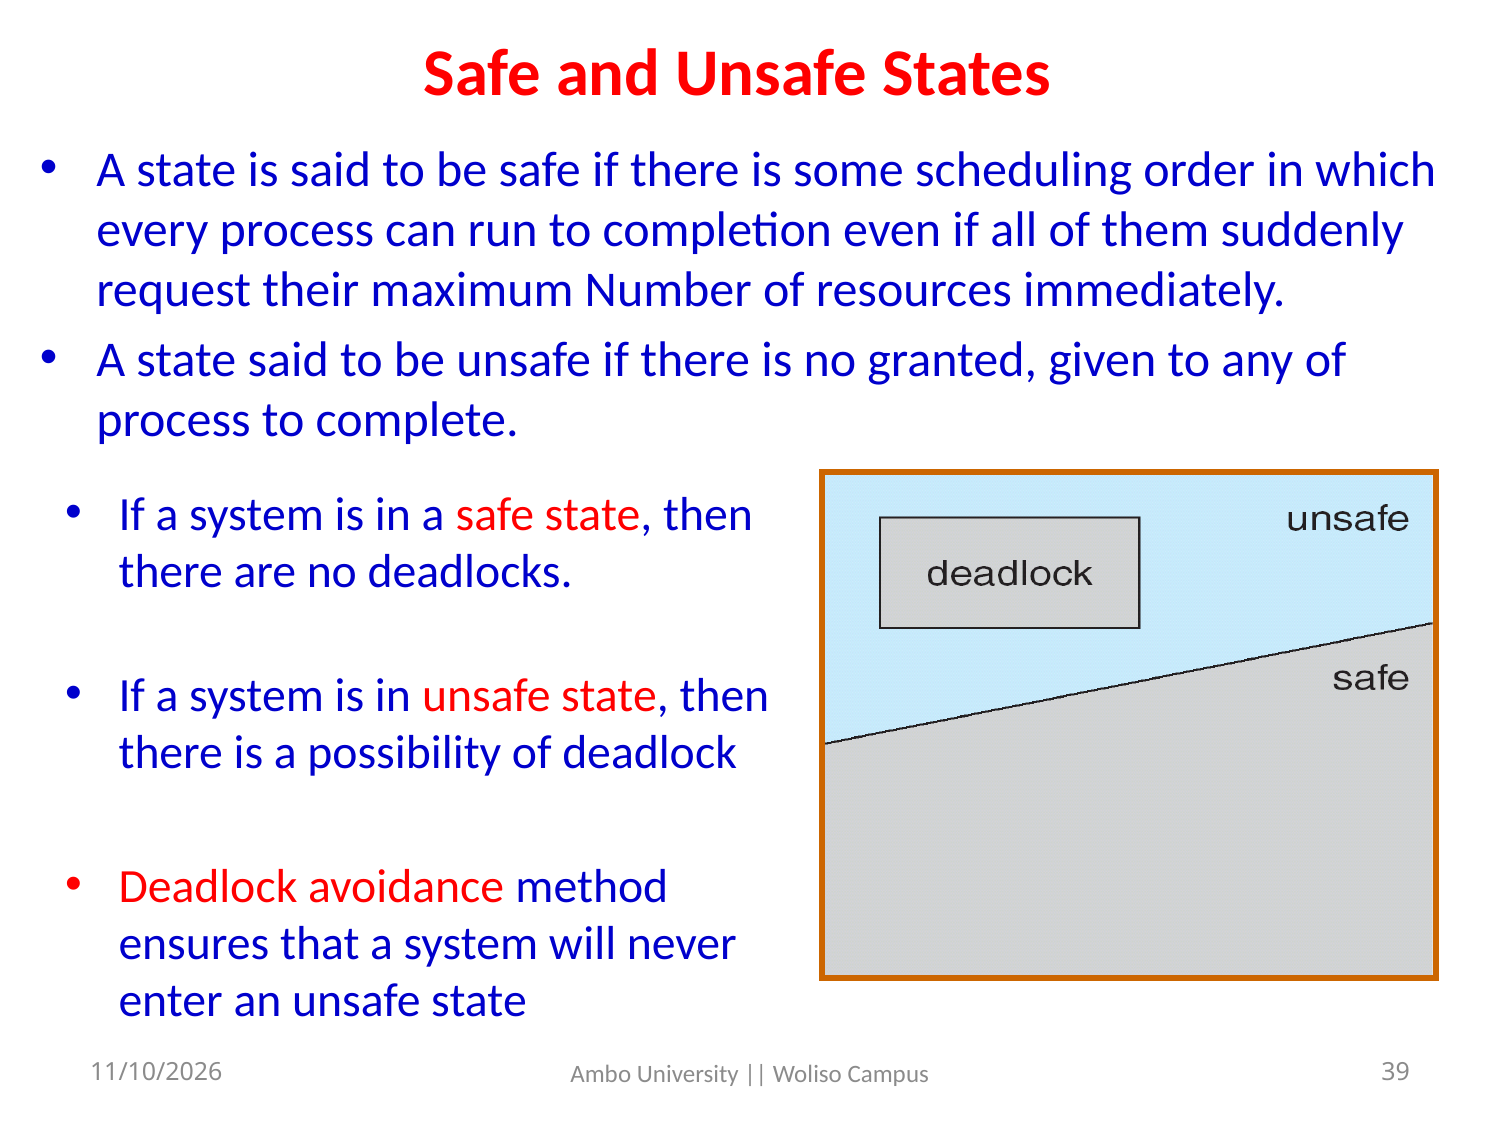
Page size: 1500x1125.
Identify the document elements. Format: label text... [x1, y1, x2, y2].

slide_number 39 [1074, 1042, 1425, 1103]
text_box If a system is in a safe state, then there are no deadlocks. If a system is in unsafe state, then there is a possibility of deadlock Deadlock avoidance method ensures that a system will never enter an unsafe state [49, 474, 800, 1038]
footer Ambo University || Woliso Campus [512, 1042, 988, 1103]
list A state is said to be safe if there is some scheduling order in which every process can run to completion even if all of them suddenly request their maximum Number of resources immediately. A state said to be unsafe if there is no granted, given to any of process to complete. [24, 128, 1475, 1038]
title Safe and Unsafe States [37, 24, 1438, 113]
picture [824, 474, 1433, 976]
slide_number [75, 1042, 425, 1103]
